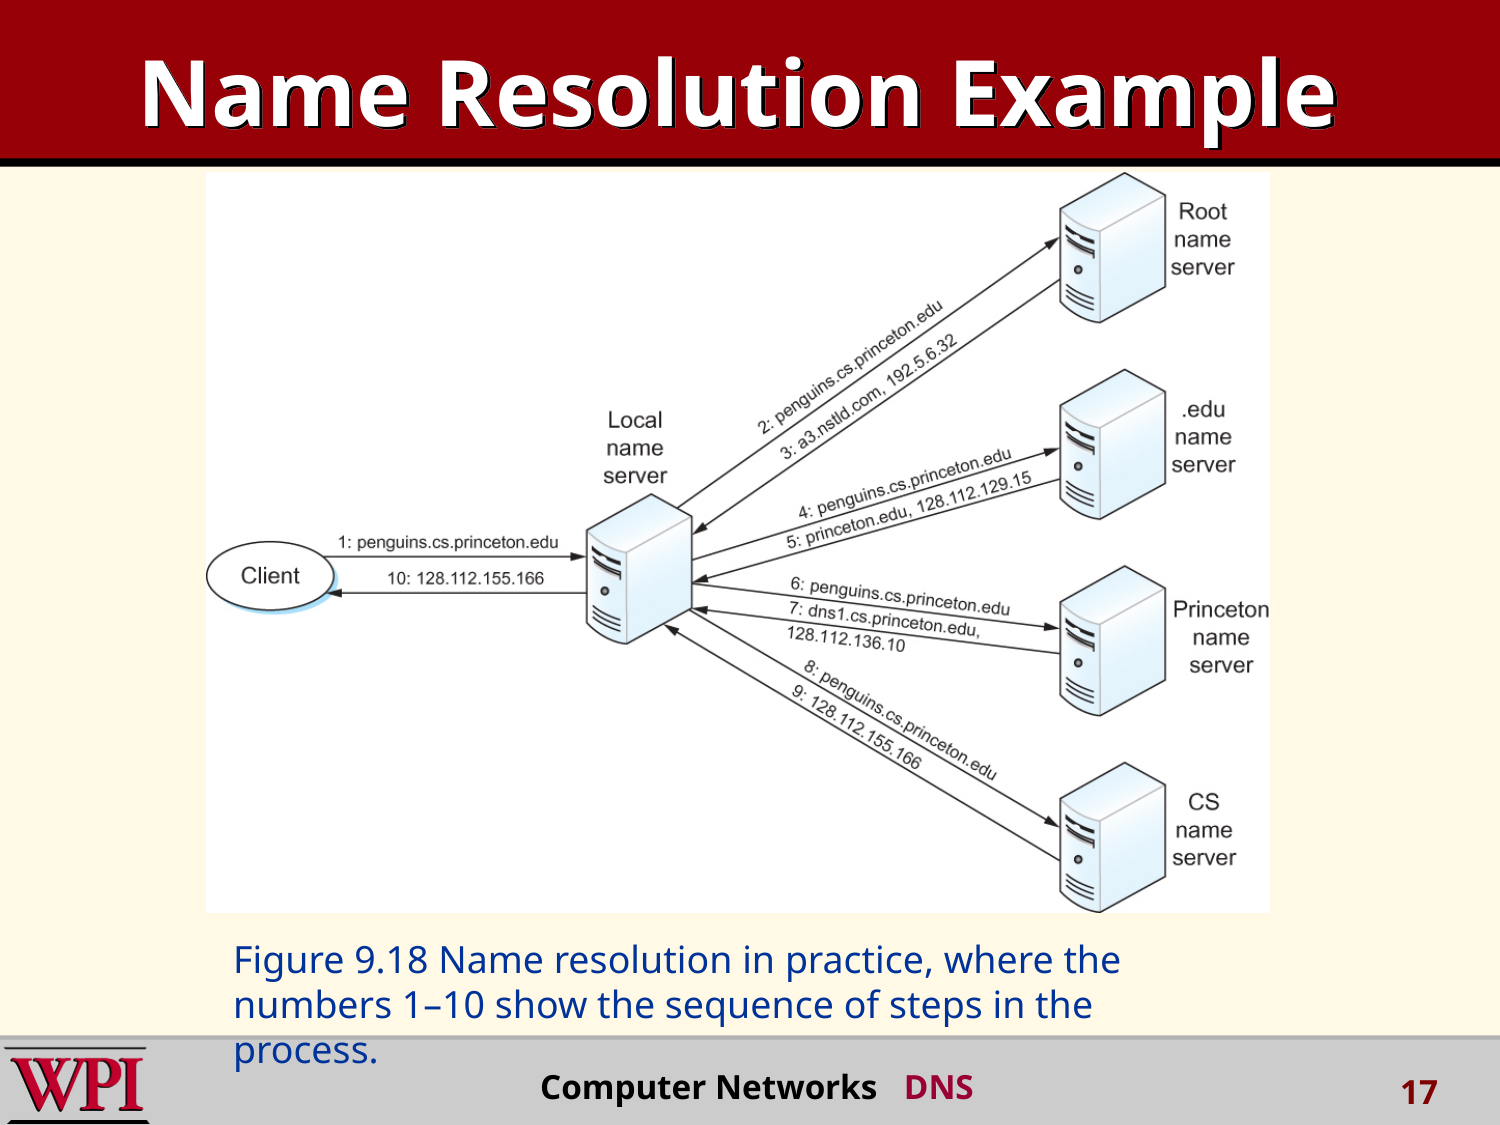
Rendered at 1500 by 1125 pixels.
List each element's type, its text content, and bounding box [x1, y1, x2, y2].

picture [0, 1040, 1500, 1125]
picture [0, 167, 1500, 1035]
text_box Figure 9.18 Name resolution in practice, where the numbers 1–10 show the sequence of steps in the process. [218, 928, 1247, 1058]
title Name Resolution Example [29, 18, 1471, 150]
slide_number 17 [1344, 1063, 1495, 1102]
picture [0, 0, 1500, 158]
footer Computer Networks DNS [210, 1058, 1304, 1107]
